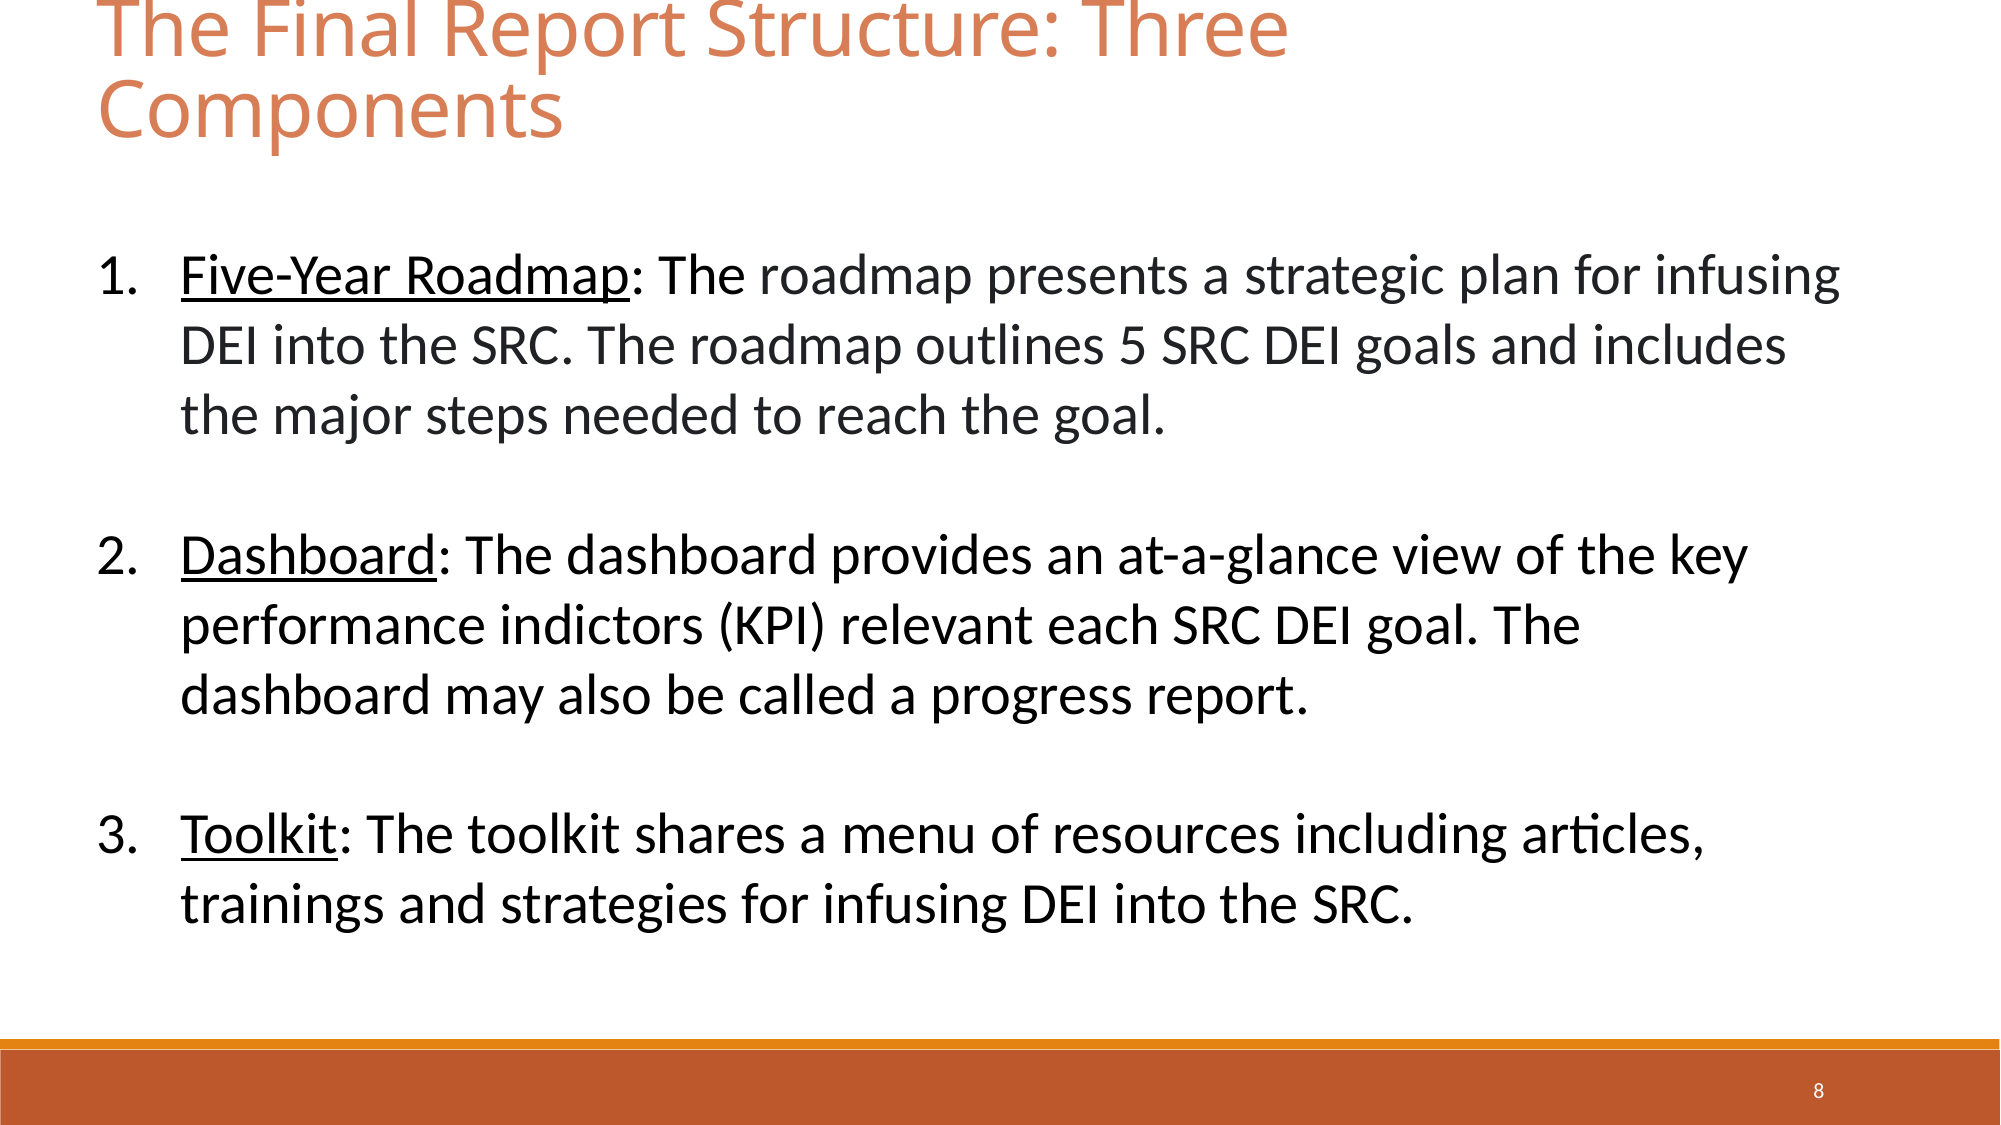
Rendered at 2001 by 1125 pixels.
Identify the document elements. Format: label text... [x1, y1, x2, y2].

text_box Five-Year Roadmap: The roadmap presents a strategic plan for infusing DEI into the SRC. The roadmap outlines 5 SRC DEI goals and includes the major steps needed to reach the goal. Dashboard: The dashboard provides an at-a-glance view of the key performance indictors (KPI) relevant each SRC DEI goal. The dashboard may also be called a progress report. Toolkit: The toolkit shares a menu of resources including articles, trainings and strategies for infusing DEI into the SRC. [81, 228, 1860, 943]
title The Final Report Structure: Three Components [81, 48, 1732, 161]
slide_number 8 [1624, 1059, 1840, 1120]
